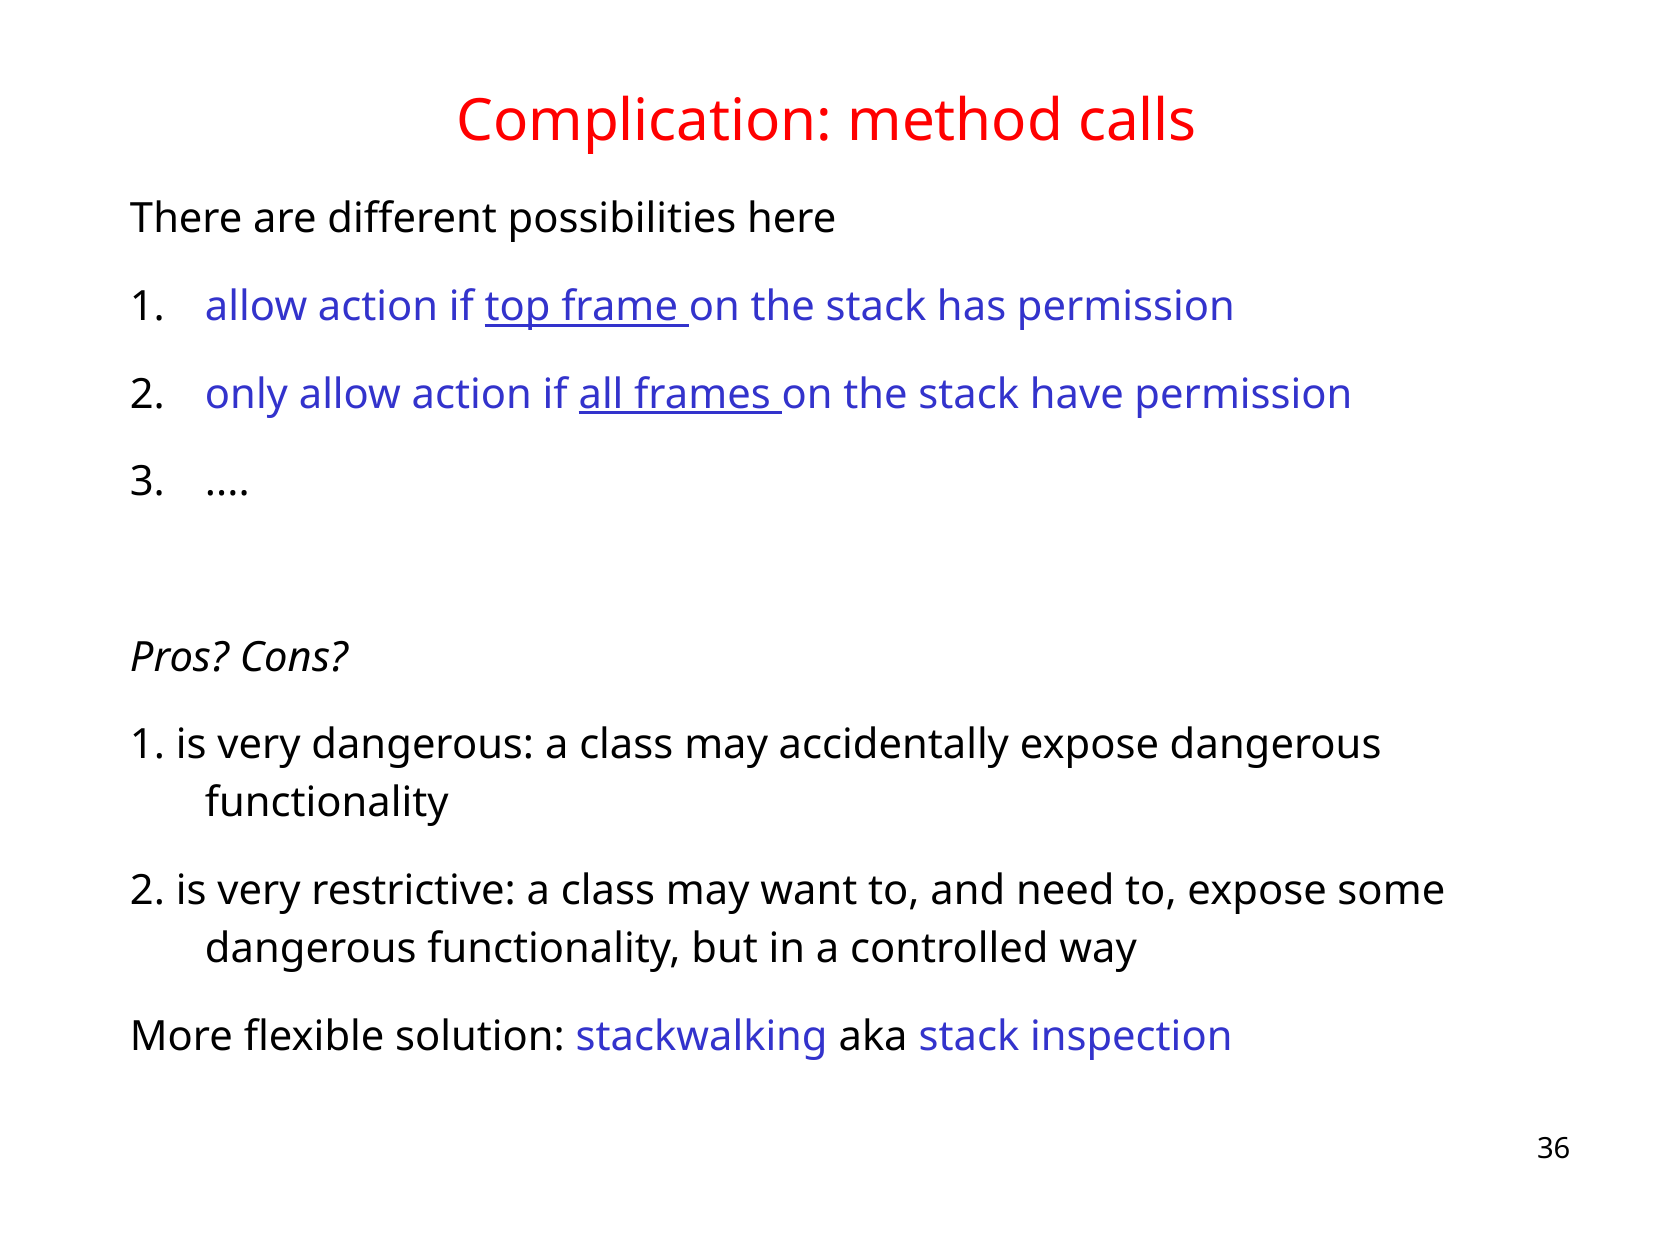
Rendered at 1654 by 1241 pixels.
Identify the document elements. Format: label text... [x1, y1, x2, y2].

slide_number 36 [1185, 1129, 1571, 1216]
list There are different possibilities here allow action if top frame on the stack has permission only allow action if all frames on the stack have permission .... Pros? Cons? 1. is very dangerous: a class may accidentally expose dangerous functionality 2. is very restrictive: a class may want to, and need to, expose some dangerous functionality, but in a controlled way More flexible solution: stackwalking aka stack inspection [129, 183, 1524, 1109]
title Complication: method calls [129, 50, 1524, 173]
